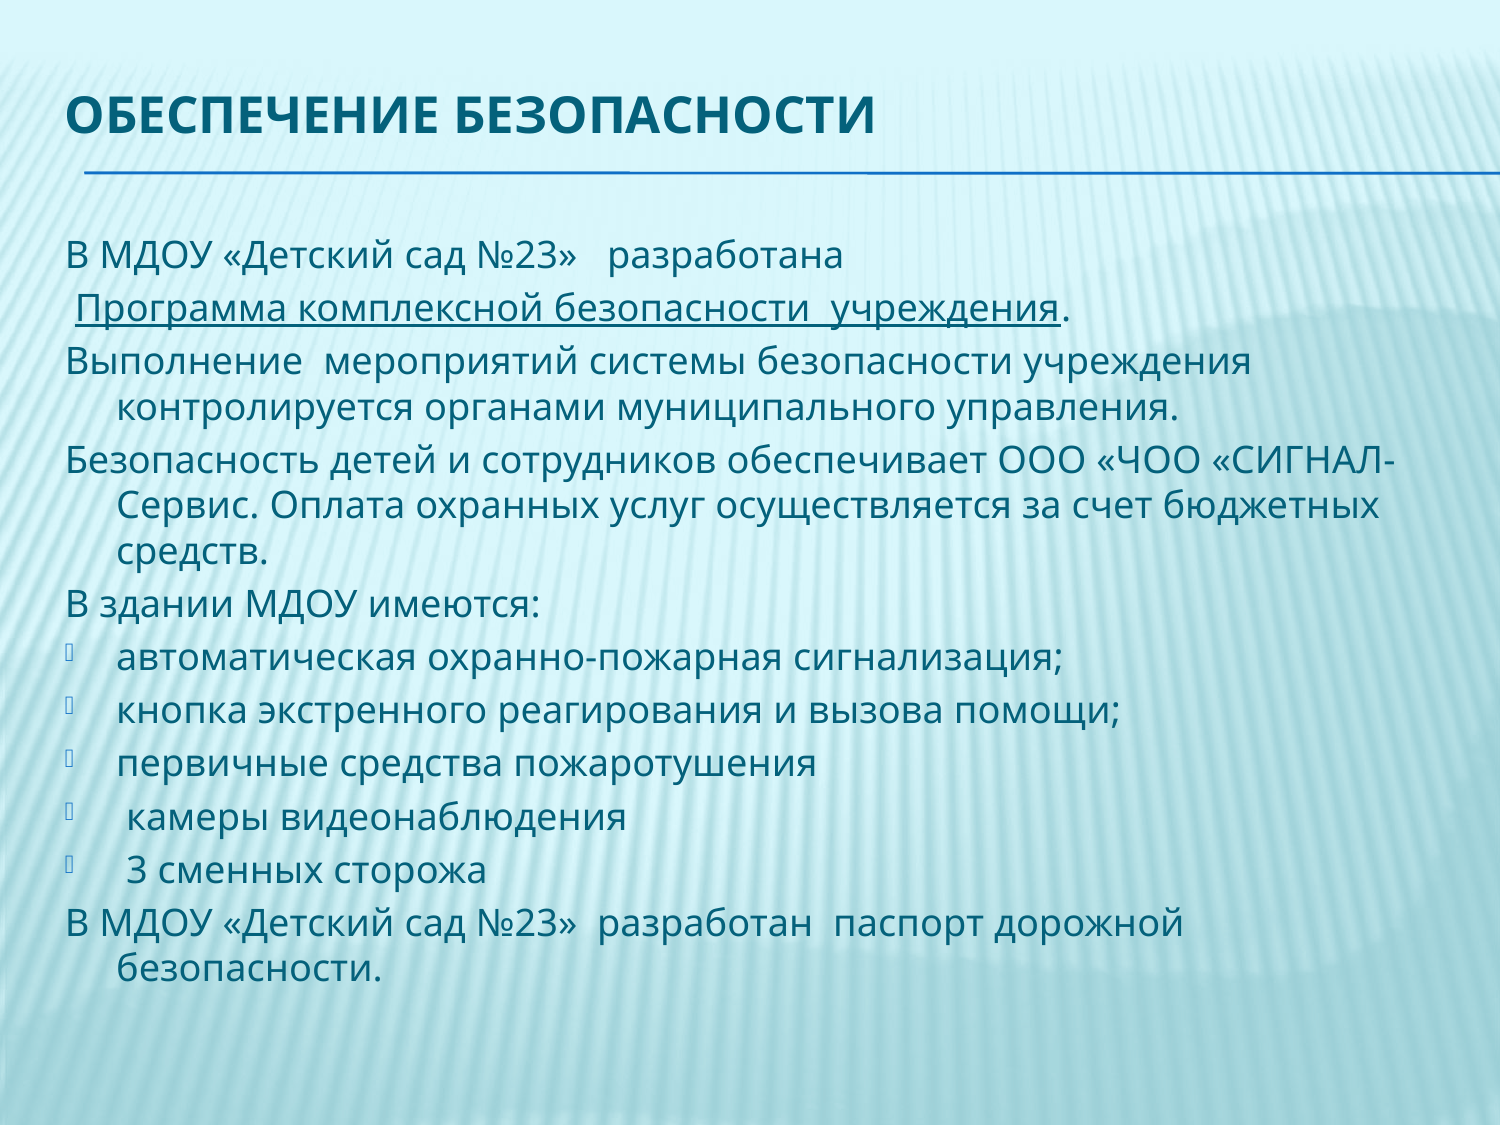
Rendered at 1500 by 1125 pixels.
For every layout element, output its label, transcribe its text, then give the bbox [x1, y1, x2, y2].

title Обеспечение безопасности [50, 75, 1475, 213]
list В МДОУ «Детский сад №23» разработана Программа комплексной безопасности учреждения. Выполнение мероприятий системы безопасности учреждения контролируется органами муниципального управления. Безопасность детей и сотрудников обеспечивает ООО «ЧОО «СИГНАЛ-Сервис. Оплата охранных услуг осуществляется за счет бюджетных средств. В здании МДОУ имеются: автоматическая охранно-пожарная сигнализация; кнопка экстренного реагирования и вызова помощи; первичные средства пожаротушения камеры видеонаблюдения 3 сменных сторожа В МДОУ «Детский сад №23» разработан паспорт дорожной безопасности. [50, 222, 1475, 998]
